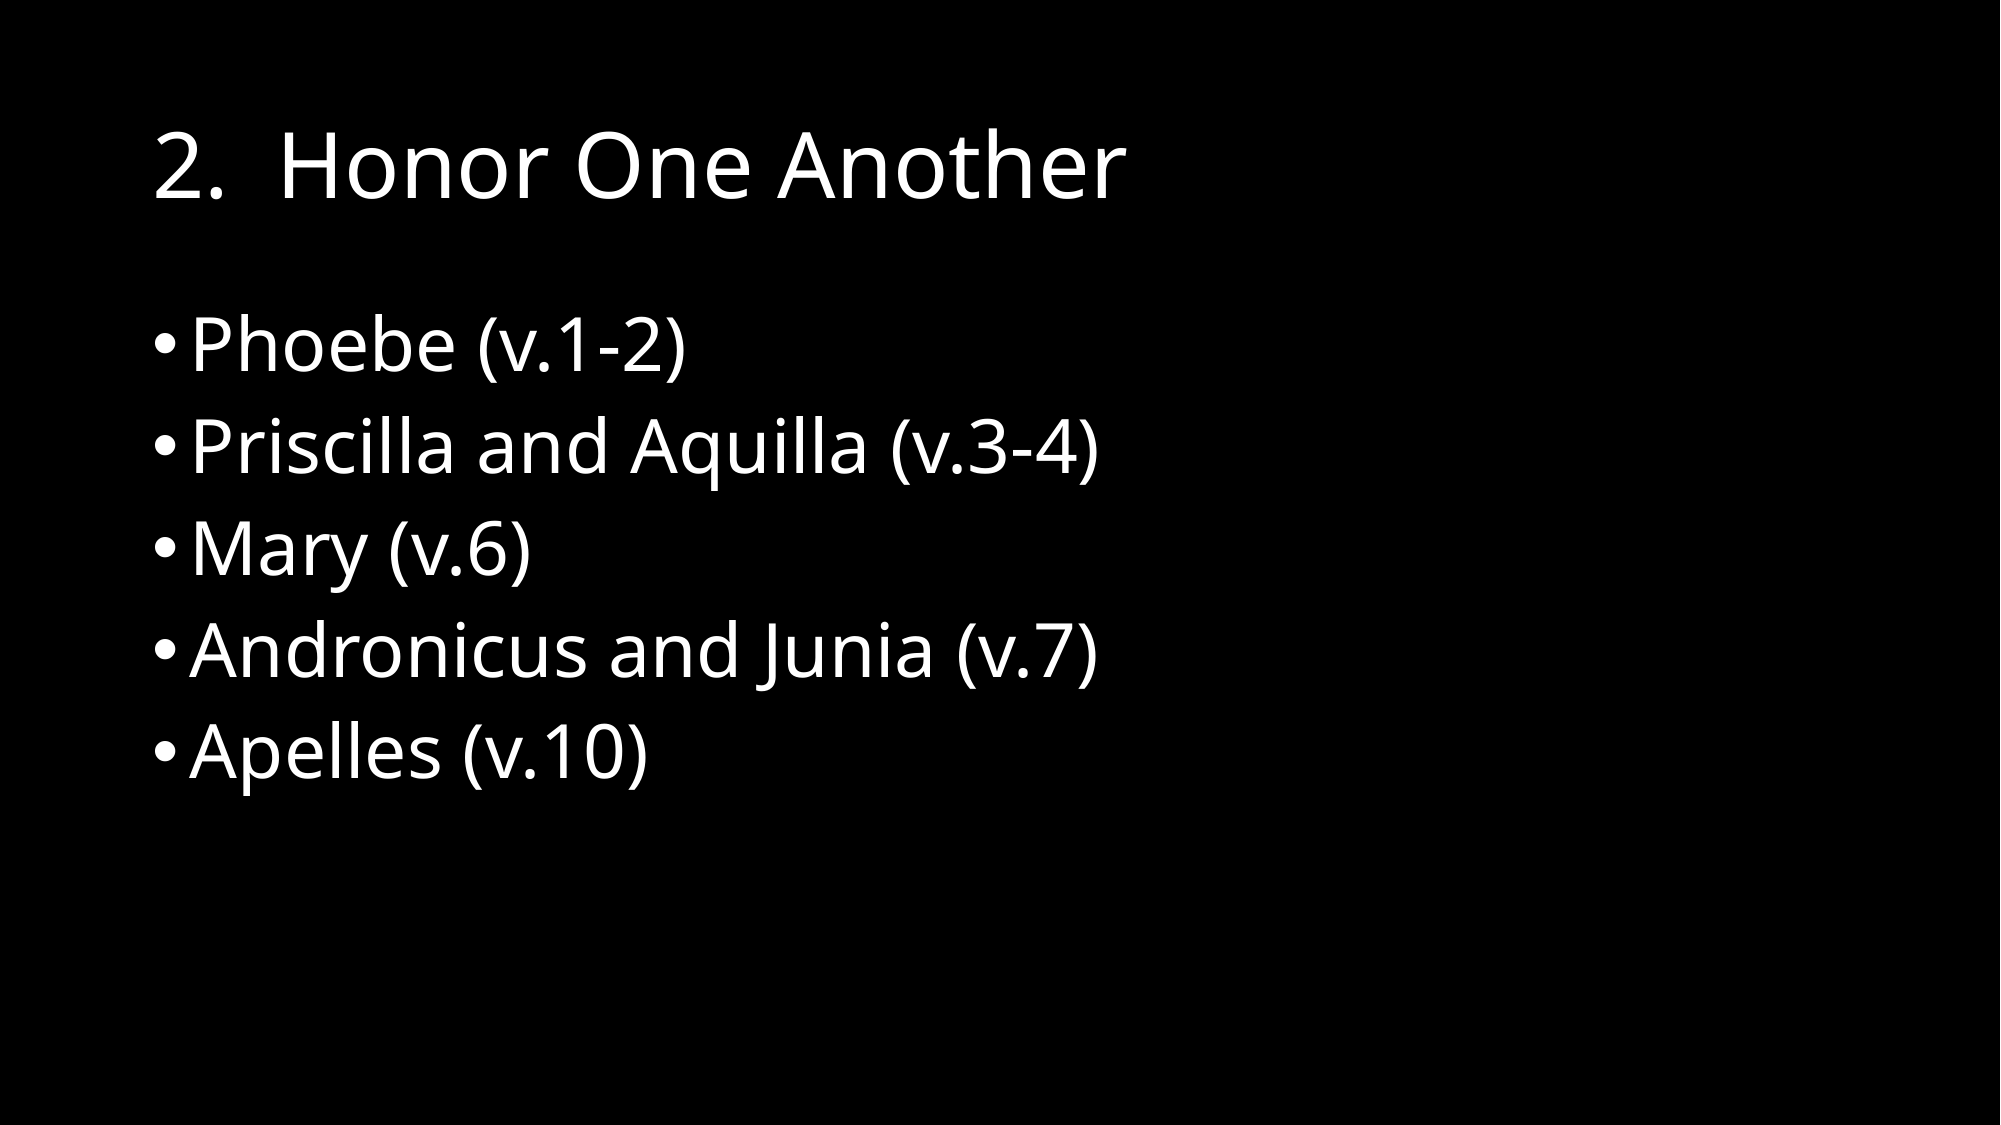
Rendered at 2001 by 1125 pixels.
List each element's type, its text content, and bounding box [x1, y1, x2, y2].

list Phoebe (v.1-2) Priscilla and Aquilla (v.3-4) Mary (v.6) Andronicus and Junia (v.7) Apelles (v.10) [137, 299, 1863, 1014]
title 2. Honor One Another [137, 59, 1863, 278]
